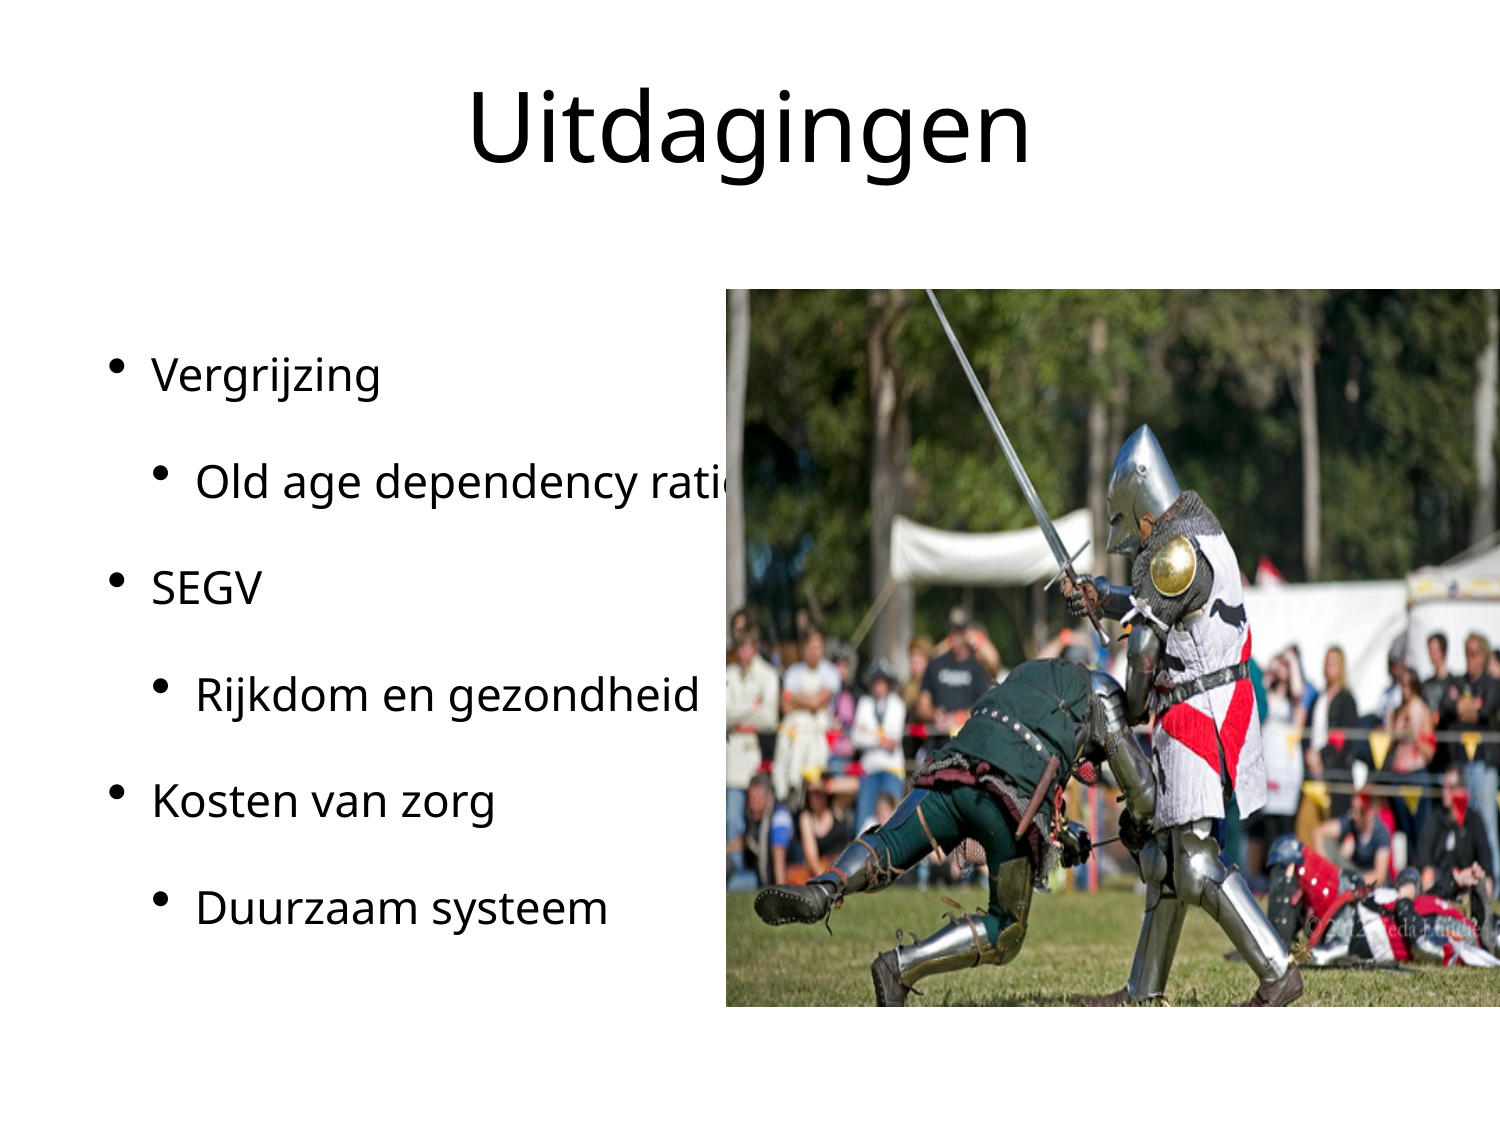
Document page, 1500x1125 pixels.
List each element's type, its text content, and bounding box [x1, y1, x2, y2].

title Uitdagingen [103, 28, 1397, 218]
list Vergrijzing Old age dependency ratio SEGV Rijkdom en gezondheid Kosten van zorg Duurzaam systeem [103, 257, 1397, 1022]
picture [726, 289, 1500, 1007]
